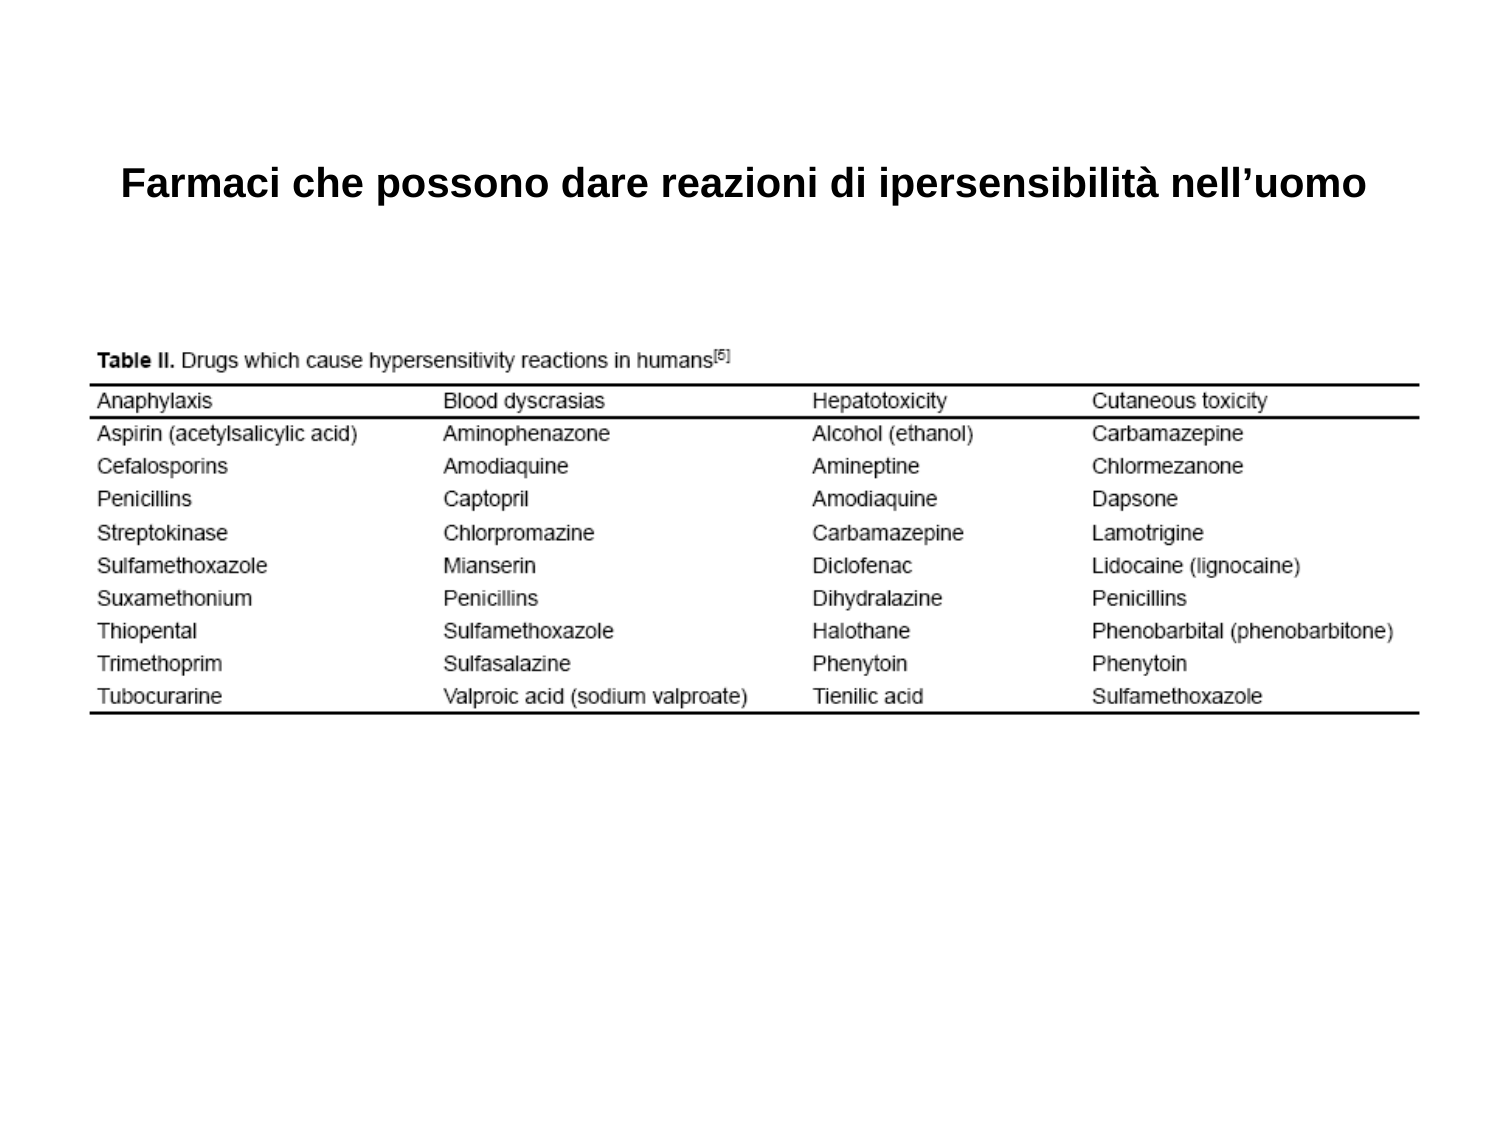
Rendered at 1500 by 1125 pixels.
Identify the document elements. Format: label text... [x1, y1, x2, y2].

text_box Farmaci che possono dare reazioni di ipersensibilità nell’uomo [64, 148, 1424, 214]
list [76, 337, 1427, 731]
